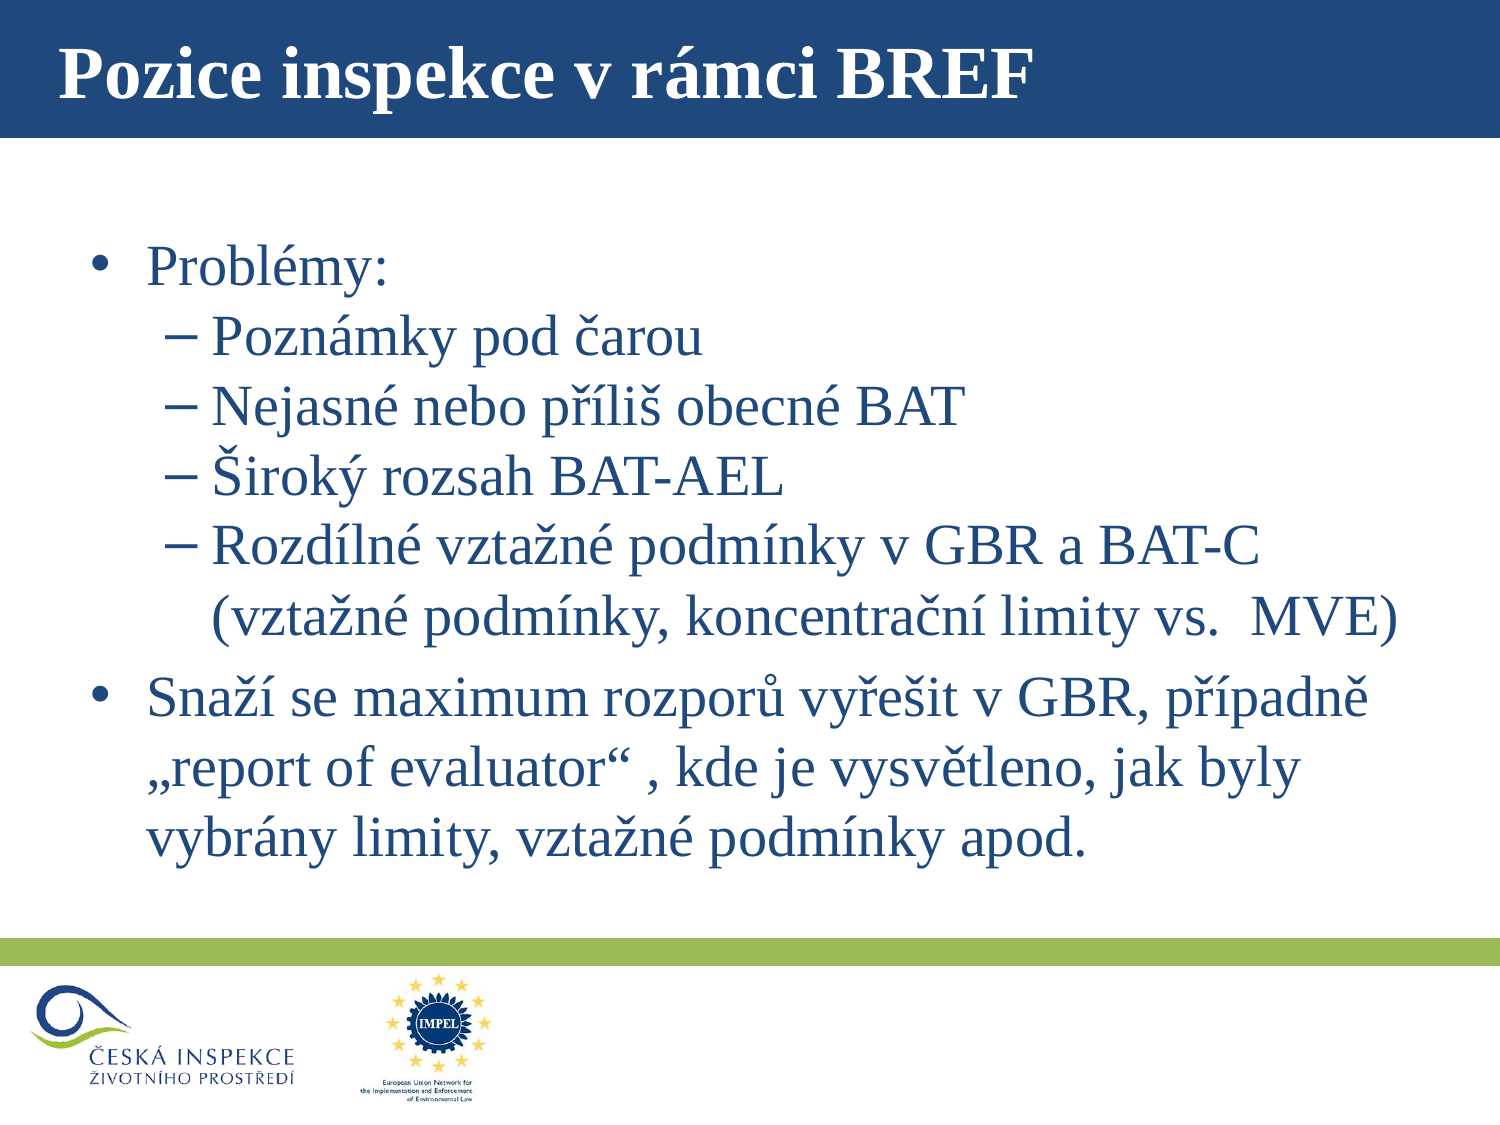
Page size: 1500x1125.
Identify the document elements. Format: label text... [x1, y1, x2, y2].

text_box [0, 938, 1500, 966]
picture [26, 983, 301, 1094]
picture [359, 973, 491, 1103]
list Problémy: Poznámky pod čarou Nejasné nebo příliš obecné BAT Široký rozsah BAT-AEL Rozdílné vztažné podmínky v GBR a BAT-C (vztažné podmínky, koncentrační limity vs. MVE) Snaží se maximum rozporů vyřešit v GBR, případně „report of evaluator“ , kde je vysvětleno, jak byly vybrány limity, vztažné podmínky apod. [75, 219, 1425, 917]
title Pozice inspekce v rámci BREF [0, 0, 1500, 138]
